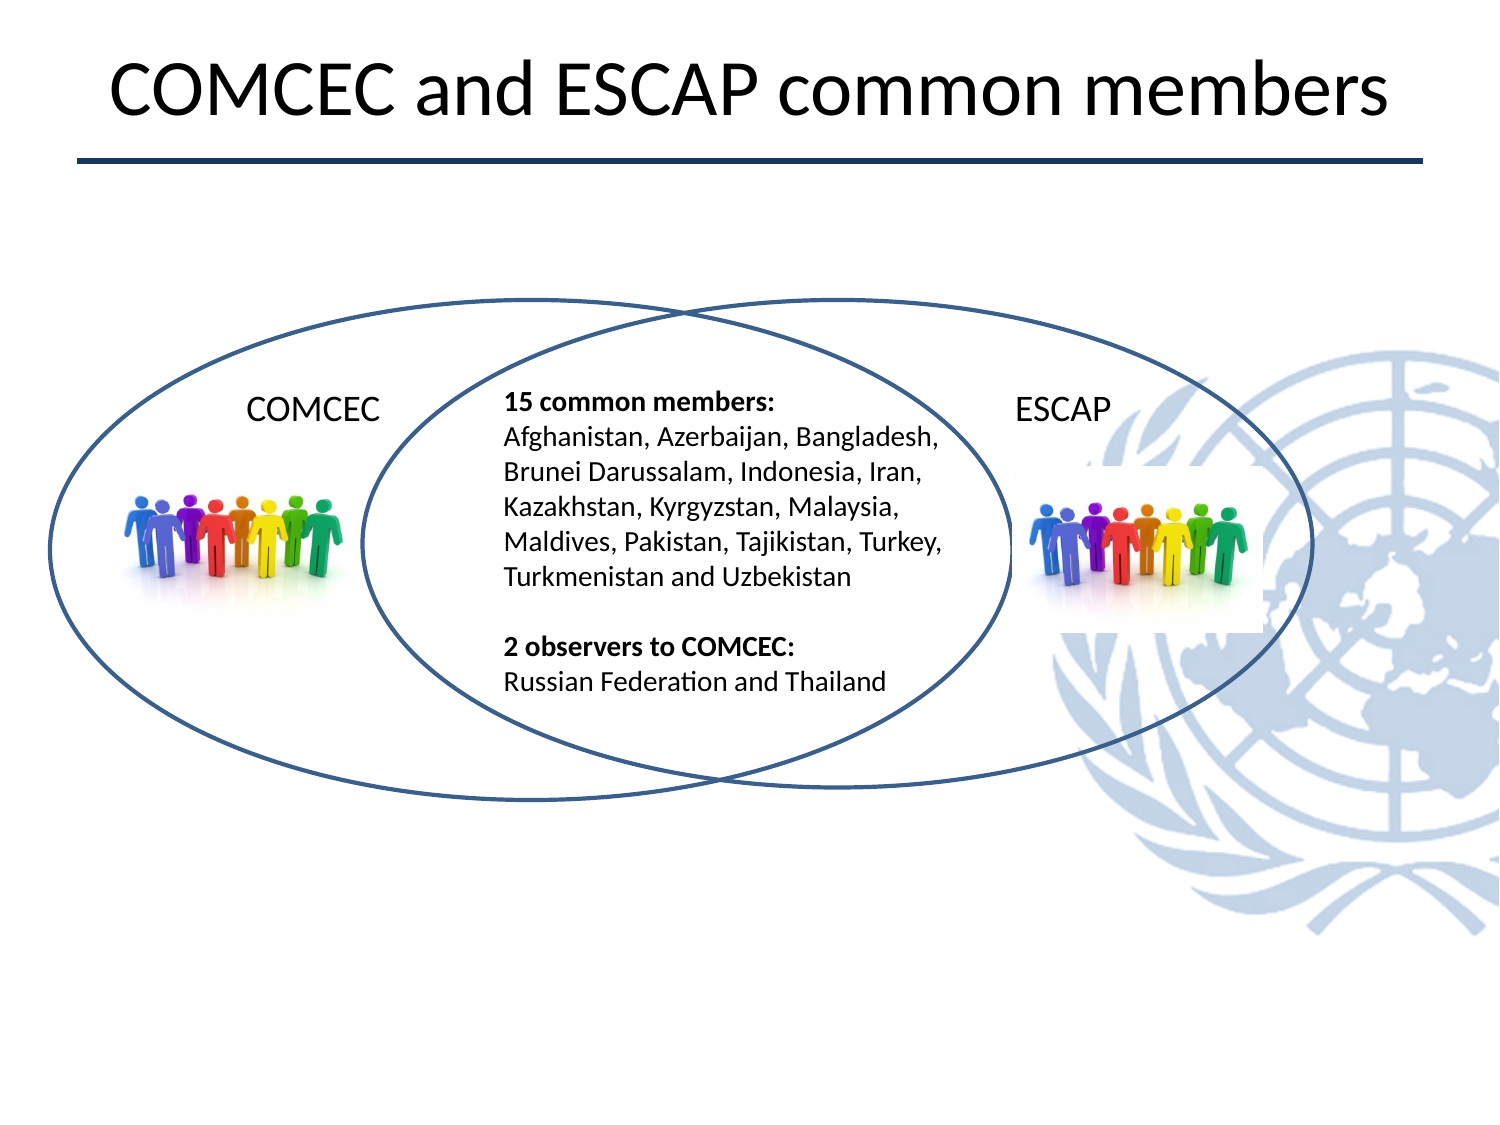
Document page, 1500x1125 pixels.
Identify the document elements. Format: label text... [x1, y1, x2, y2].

picture [1012, 466, 1263, 634]
title COMCEC and ESCAP common members [75, 37, 1425, 154]
text_box ESCAP [1000, 376, 1127, 437]
picture [107, 458, 358, 625]
text_box [47, 297, 719, 803]
text_box [362, 297, 1315, 790]
text_box 15 common members: Afghanistan, Azerbaijan, Bangladesh, Brunei Darussalam, Indonesia, Iran, Kazakhstan, Kyrgyzstan, Malaysia, Maldives, Pakistan, Tajikistan, Turkey, Turkmenistan and Uzbekistan 2 observers to COMCEC: Russian Federation and Thailand [489, 374, 965, 705]
text_box COMCEC [231, 376, 396, 437]
